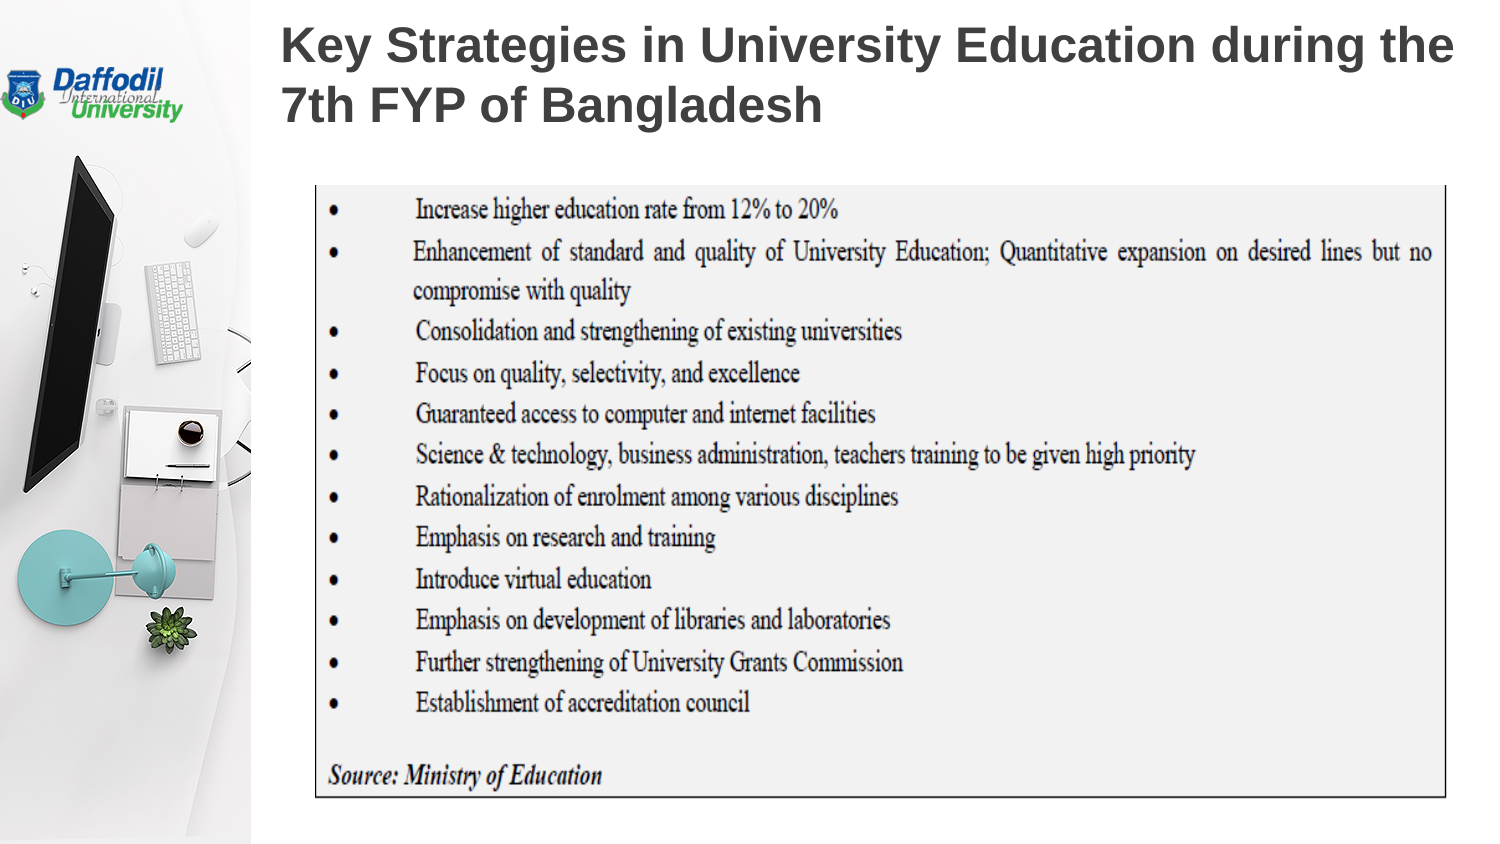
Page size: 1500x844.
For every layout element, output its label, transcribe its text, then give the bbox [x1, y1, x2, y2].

title Key Strategies in University Education during the 7th FYP of Bangladesh [265, 0, 1500, 146]
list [315, 185, 1450, 801]
picture [0, 0, 1500, 844]
